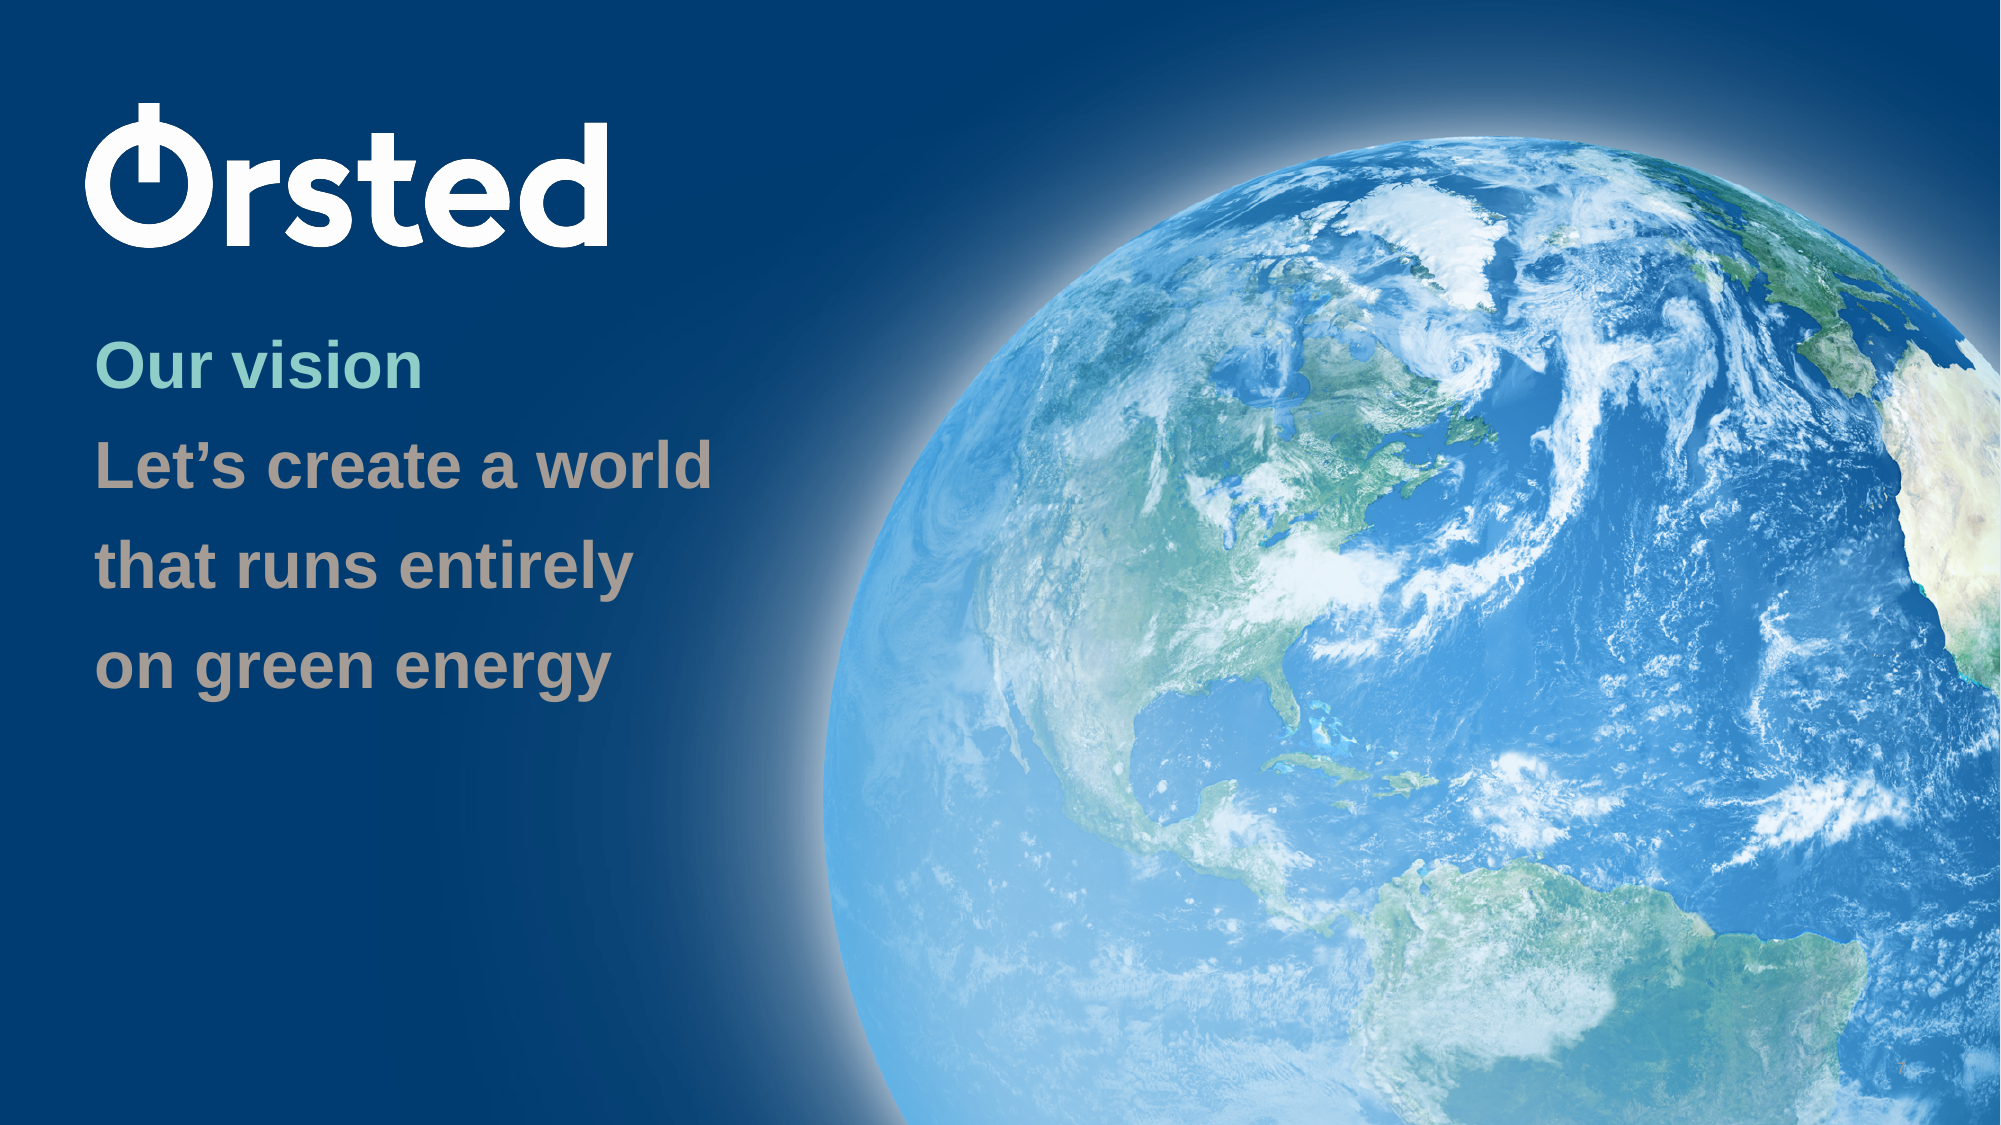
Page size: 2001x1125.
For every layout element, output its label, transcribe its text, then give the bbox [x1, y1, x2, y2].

picture [85, 0, 2000, 1125]
title Our vision Let’s create a world that runs entirely on green energy [94, 294, 375, 880]
